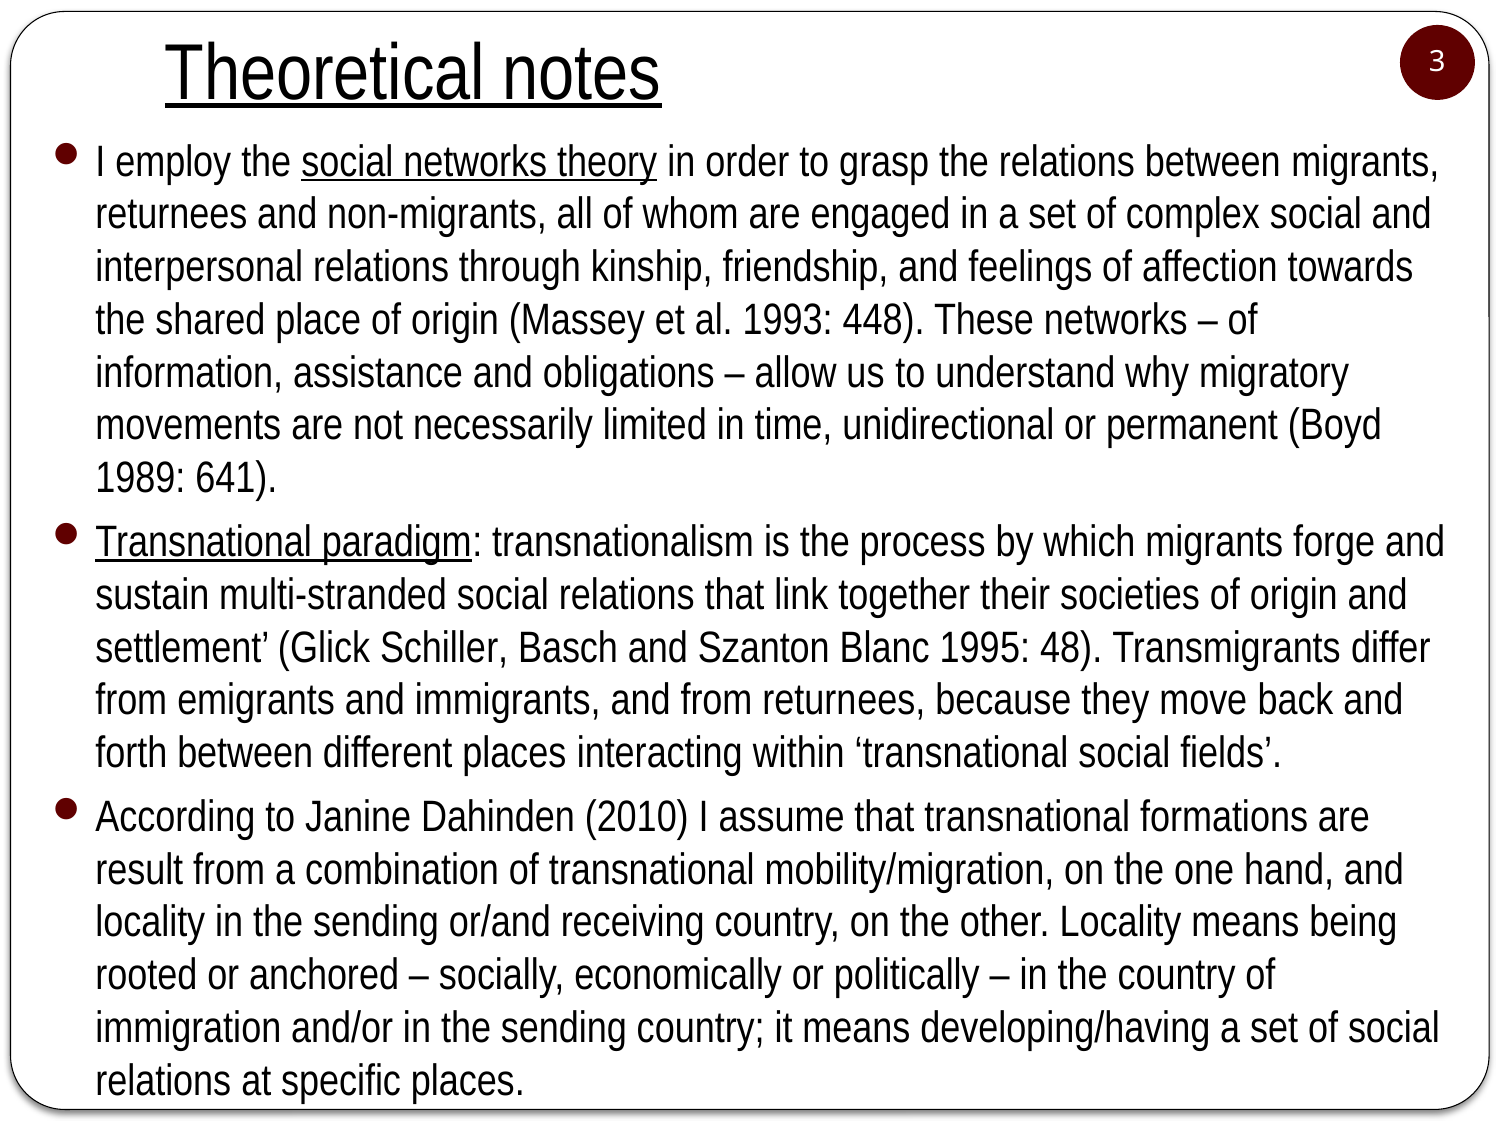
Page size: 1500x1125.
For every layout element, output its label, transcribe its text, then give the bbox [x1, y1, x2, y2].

slide_number 3 [1399, 24, 1475, 100]
title Theoretical notes [150, 12, 1425, 125]
list I employ the social networks theory in order to grasp the relations between migrants, returnees and non-migrants, all of whom are engaged in a set of complex social and interpersonal relations through kinship, friendship, and feelings of affection towards the shared place of origin (Massey et al. 1993: 448). These networks – of information, assistance and obligations – allow us to understand why migratory movements are not necessarily limited in time, unidirectional or permanent (Boyd 1989: 641). Transnational paradigm: transnationalism is the process by which migrants forge and sustain multi-stranded social relations that link together their societies of origin and settlement’ (Glick Schiller, Basch and Szanton Blanc 1995: 48). Transmigrants differ from emigrants and immigrants, and from returnees, because they move back and forth between different places interacting within ‘transnational social fields’. According to Janine Dahinden (2010) I assume that transnational formations are result from a combination of transnational mobility/migration, on the one hand, and locality in the sending or/and receiving country, on the other. Locality means being rooted or anchored – socially, economically or politically – in the country of immigration and/or in the sending country; it means developing/having a set of social relations at specific places. [37, 125, 1463, 1125]
